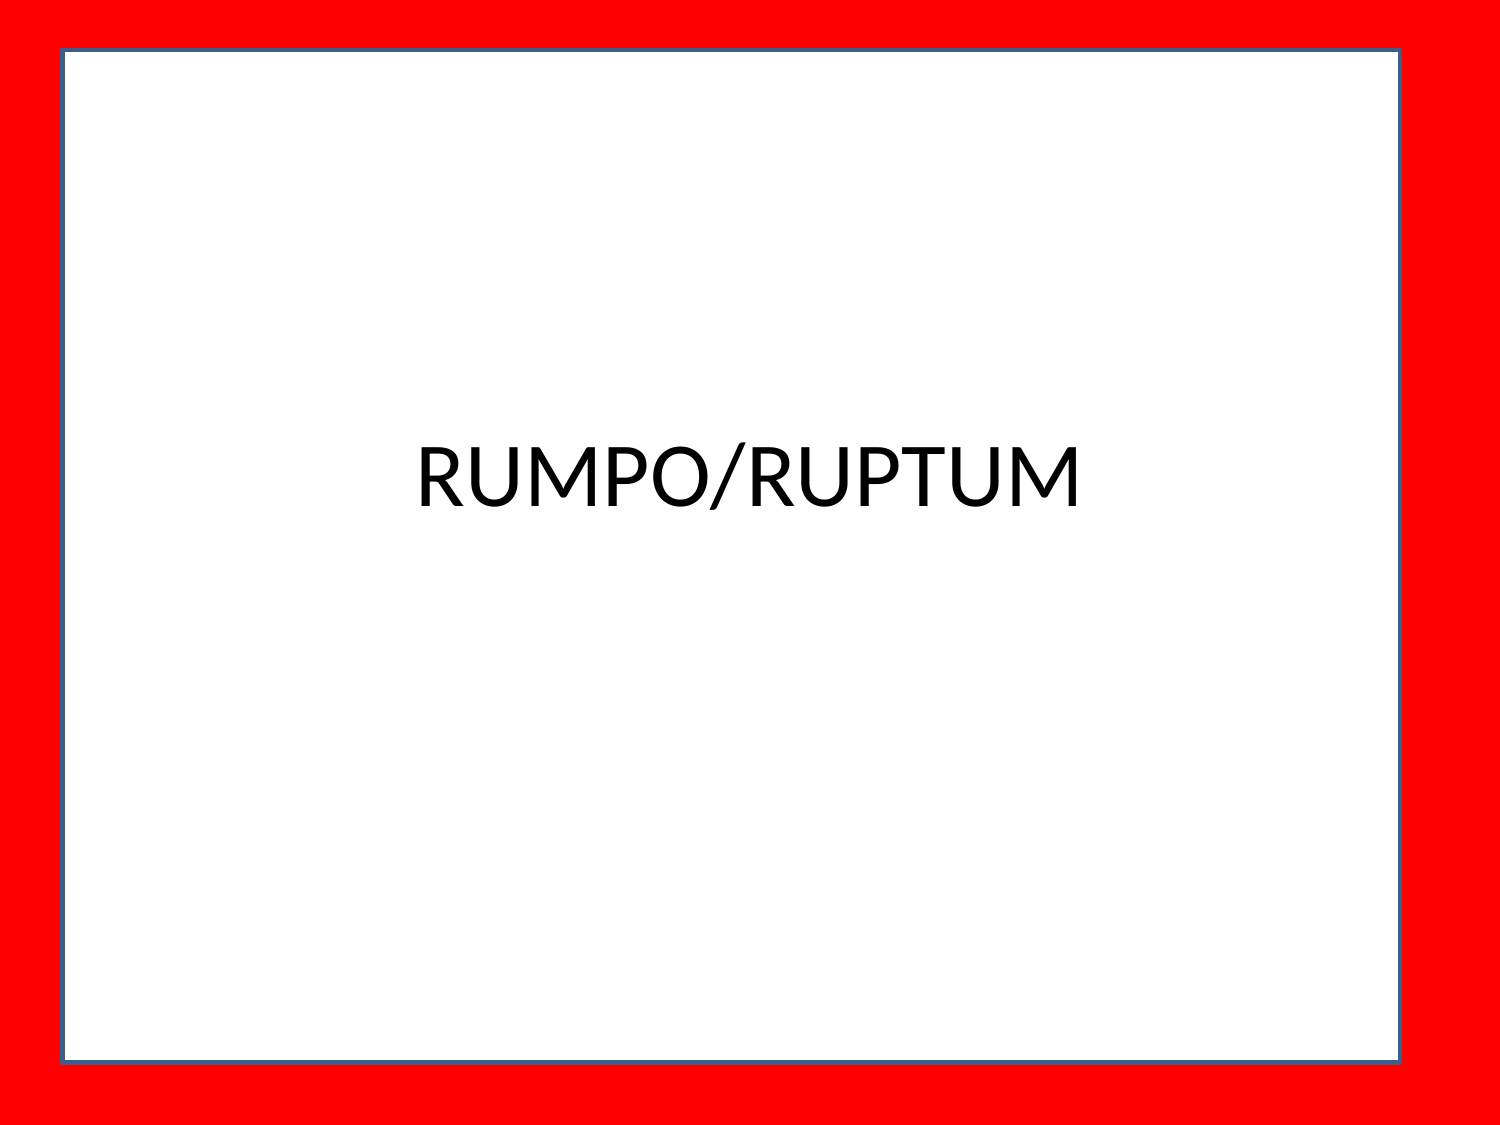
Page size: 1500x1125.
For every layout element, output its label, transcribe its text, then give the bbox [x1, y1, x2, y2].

text_box [60, 48, 1402, 1065]
title RUMPO/RUPTUM [112, 349, 1388, 591]
